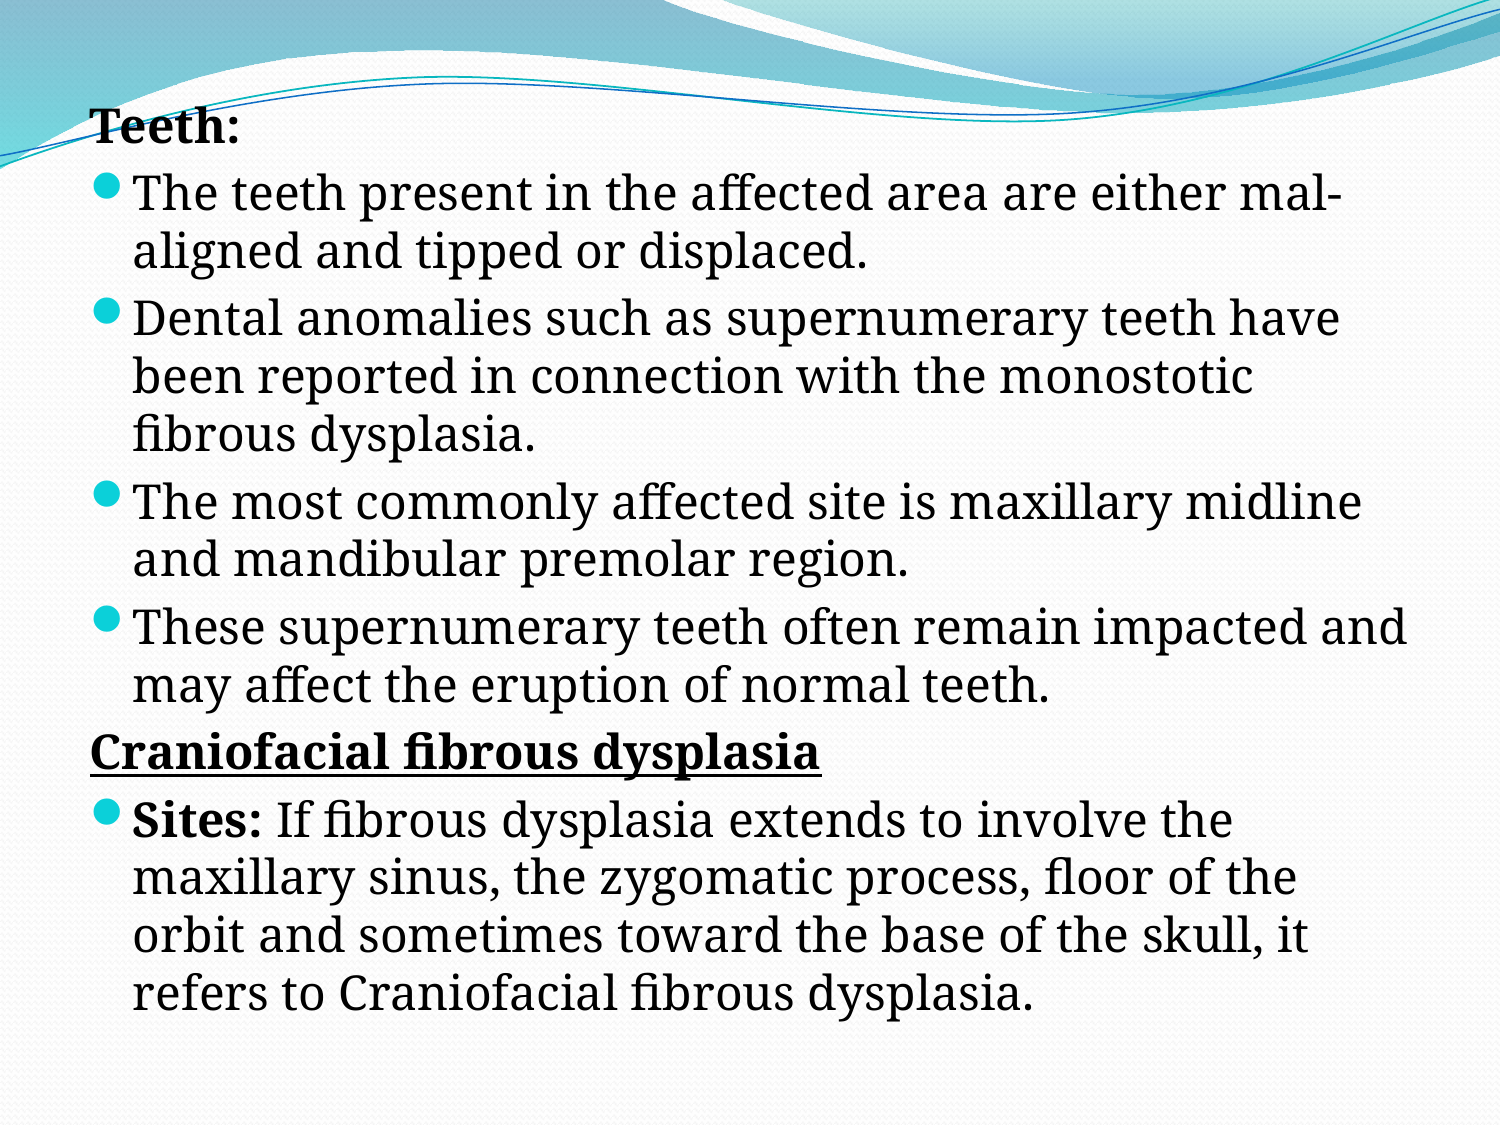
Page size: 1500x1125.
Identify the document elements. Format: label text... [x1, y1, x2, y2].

list Teeth: The teeth present in the affected area are either mal-aligned and tipped or displaced. Dental anomalies such as supernumerary teeth have been reported in connection with the monostotic fibrous dysplasia. The most commonly affected site is maxillary midline and mandibular premolar region. These supernumerary teeth often remain impacted and may affect the eruption of normal teeth. Craniofacial fibrous dysplasia Sites: If fibrous dysplasia extends to involve the maxillary sinus, the zygomatic process, floor of the orbit and sometimes toward the base of the skull, it refers to Craniofacial fibrous dysplasia. [75, 87, 1425, 1038]
